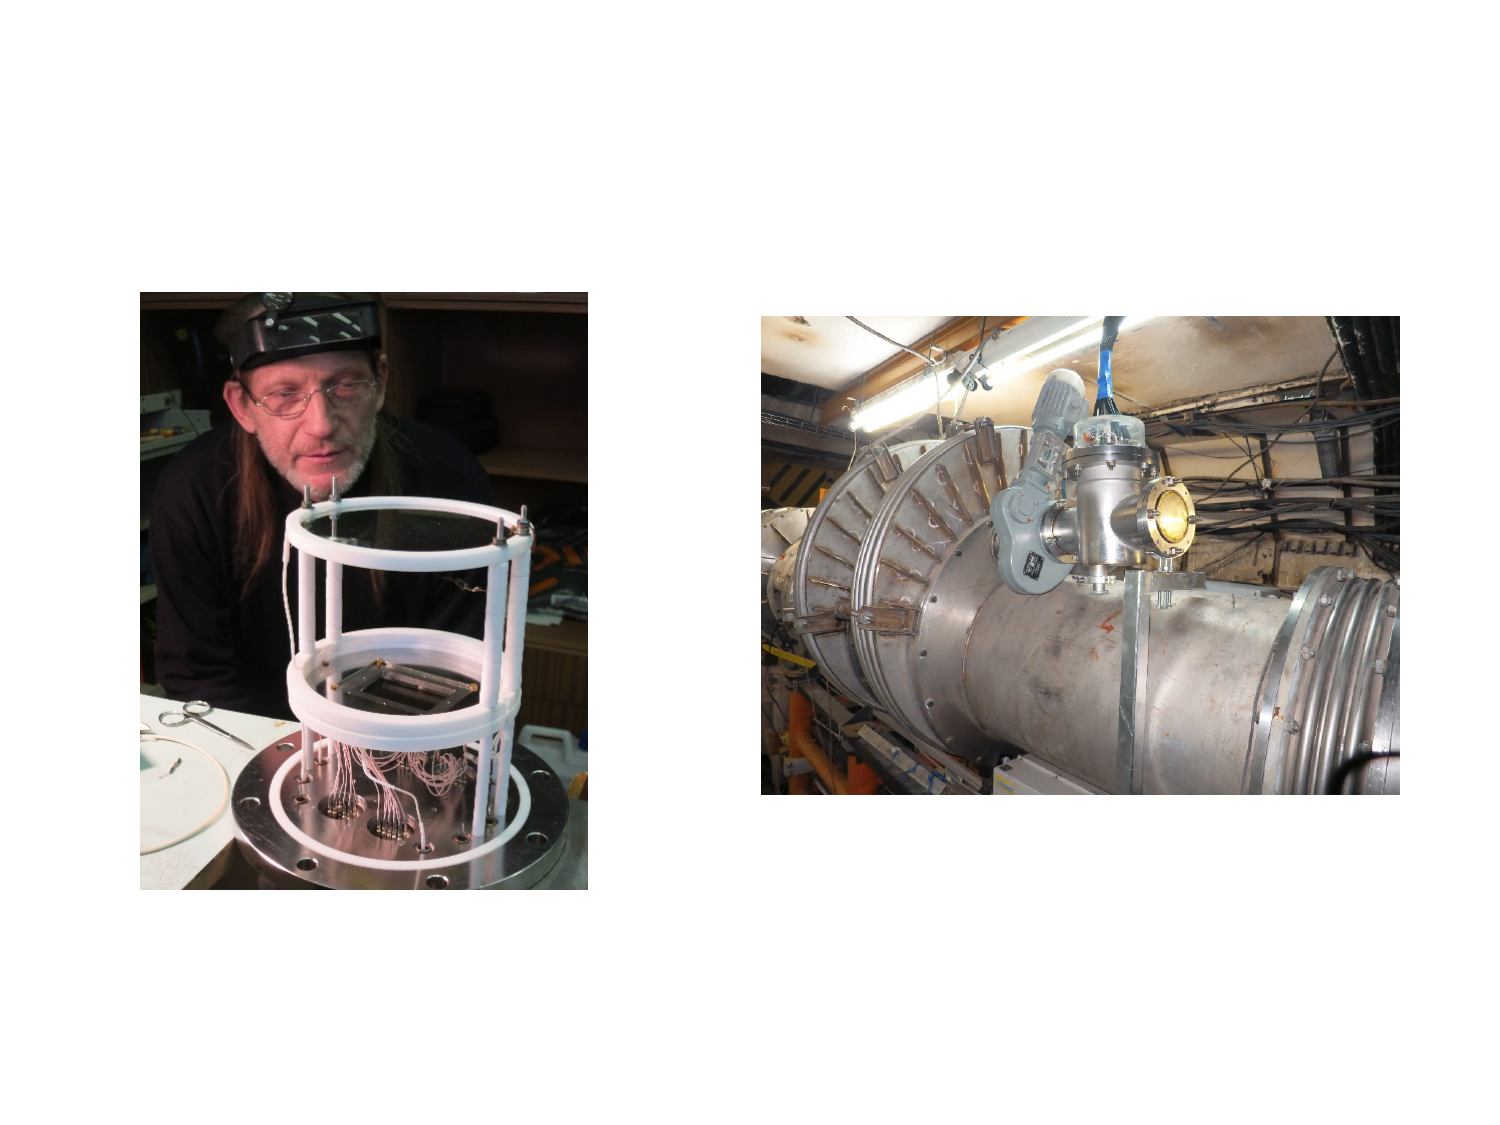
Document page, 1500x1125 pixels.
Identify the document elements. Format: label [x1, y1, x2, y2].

picture [140, 292, 589, 890]
picture [761, 316, 1400, 796]
